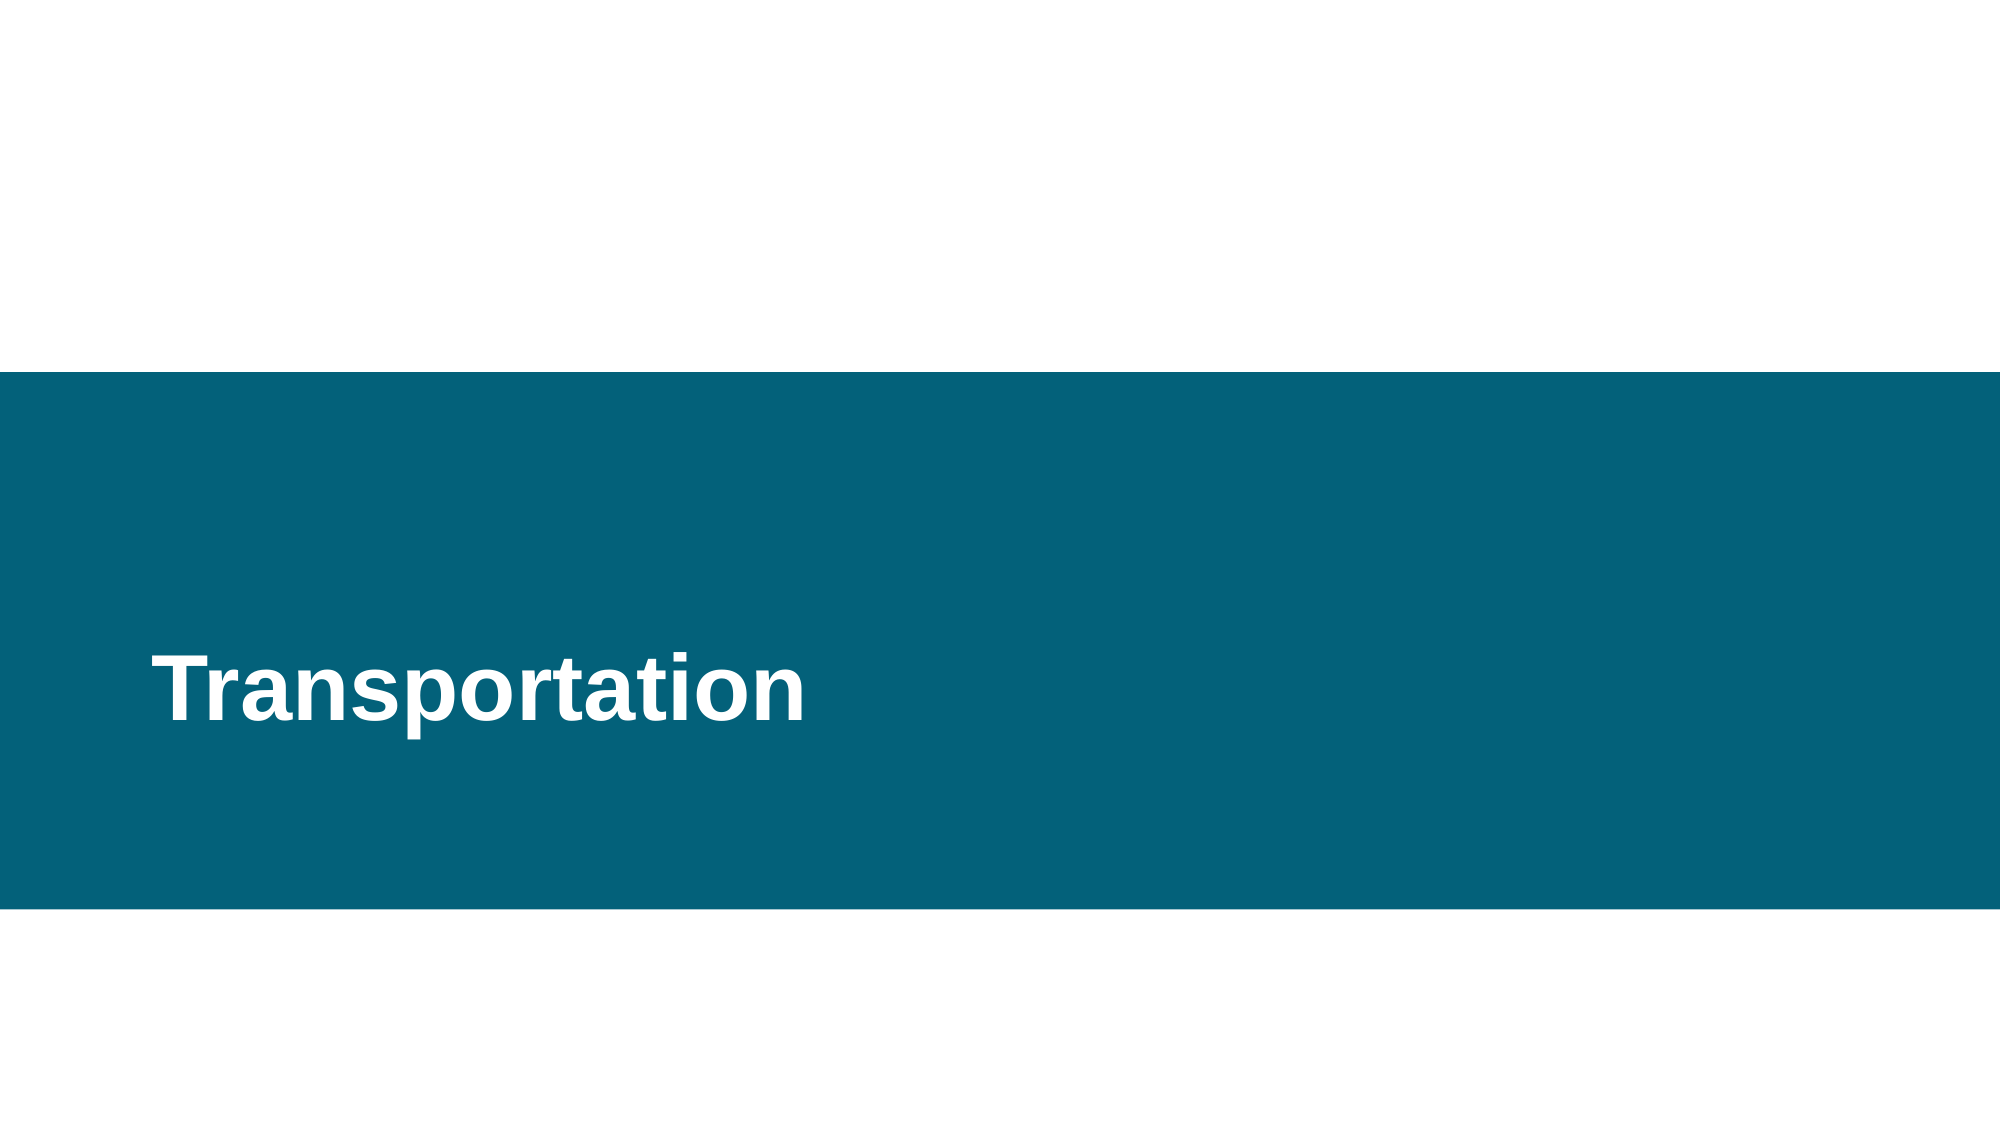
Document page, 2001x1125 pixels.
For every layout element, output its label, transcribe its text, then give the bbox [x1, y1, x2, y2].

title Transportation [136, 280, 1862, 749]
